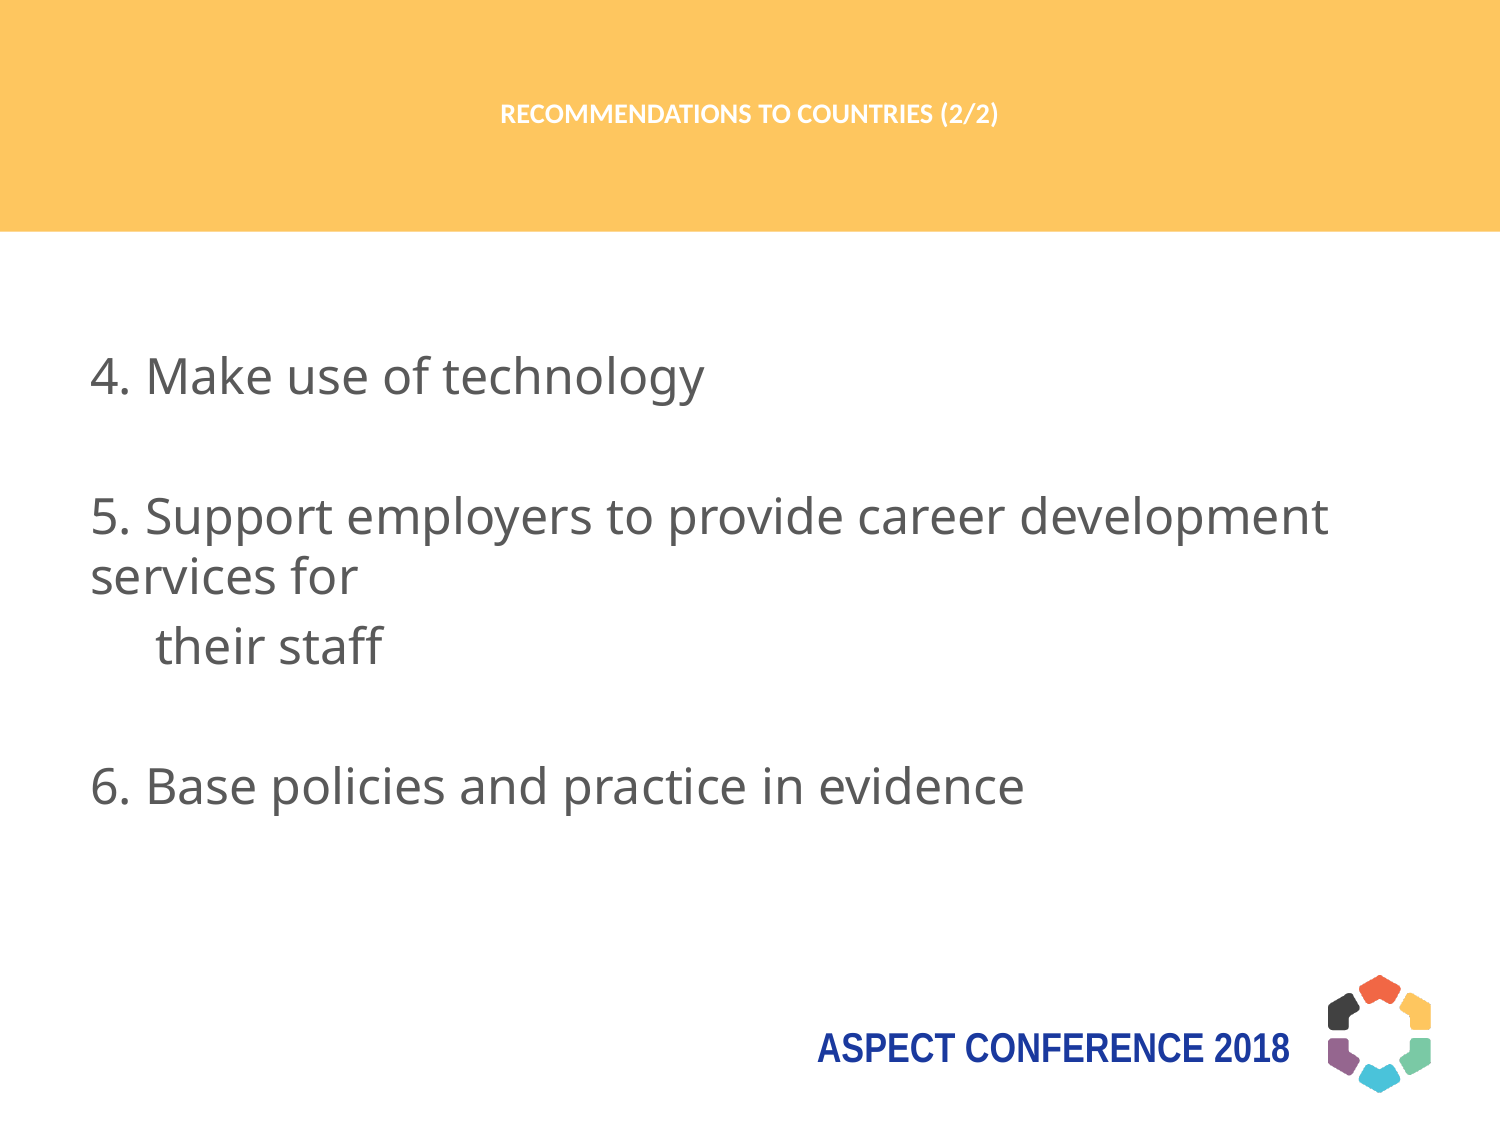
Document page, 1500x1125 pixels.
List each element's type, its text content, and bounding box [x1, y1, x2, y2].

title Recommendations to countries (2/2) [75, 19, 1425, 206]
list 4. Make use of technology 5. Support employers to provide career development services for their staff 6. Base policies and practice in evidence [75, 267, 1425, 941]
picture [1328, 975, 1437, 1095]
